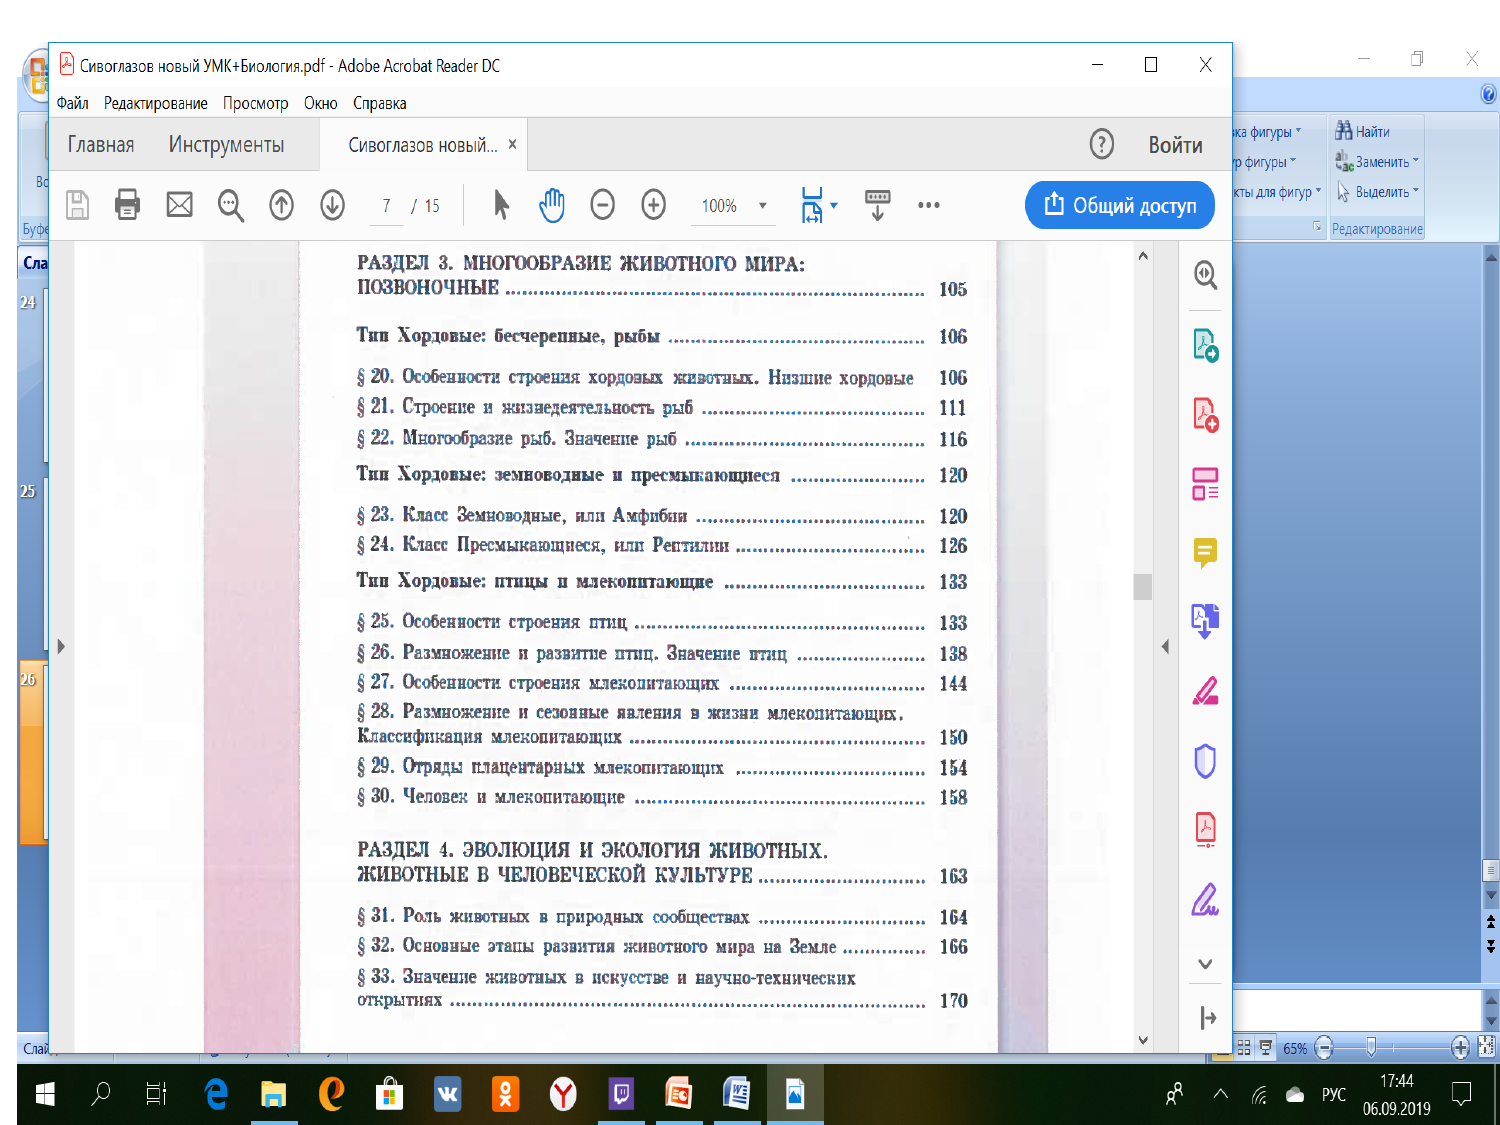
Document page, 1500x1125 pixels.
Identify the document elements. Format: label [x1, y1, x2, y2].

list [17, 42, 1500, 1125]
